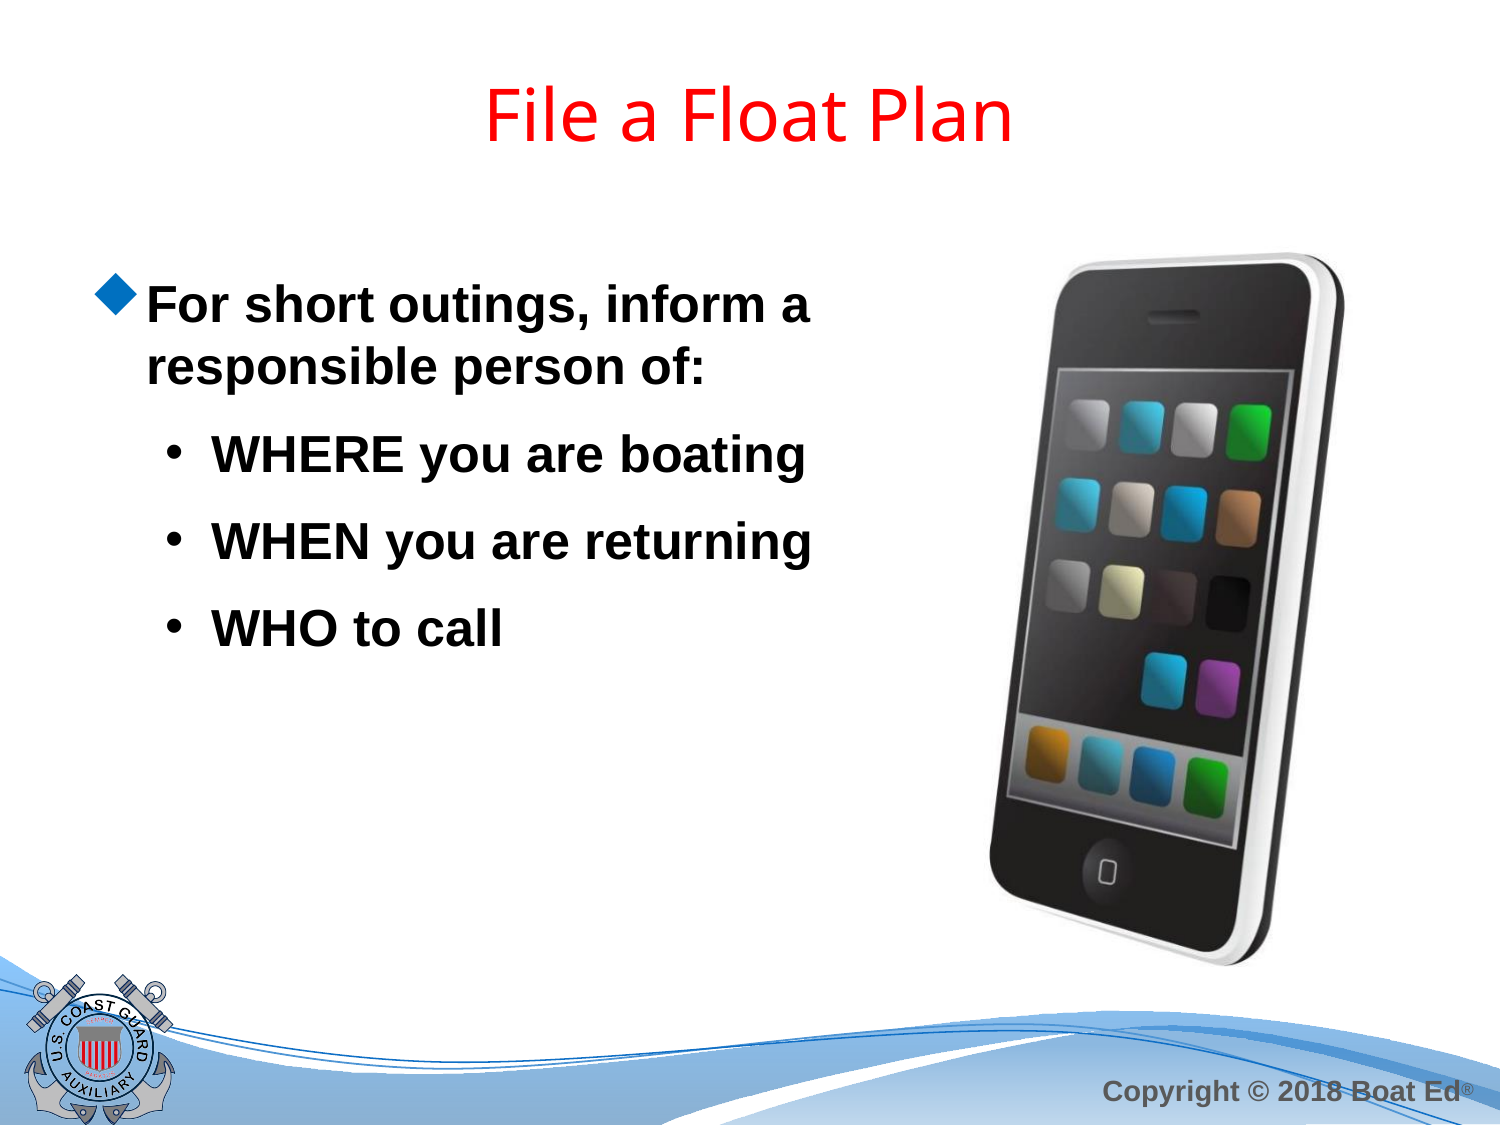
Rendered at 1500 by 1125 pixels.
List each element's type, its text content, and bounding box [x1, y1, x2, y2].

title File a Float Plan [0, 0, 1500, 226]
list For short outings, inform a responsible person of: WHERE you are boating WHEN you are returning WHO to call [74, 262, 969, 863]
picture [24, 973, 176, 1125]
picture [974, 245, 1358, 976]
